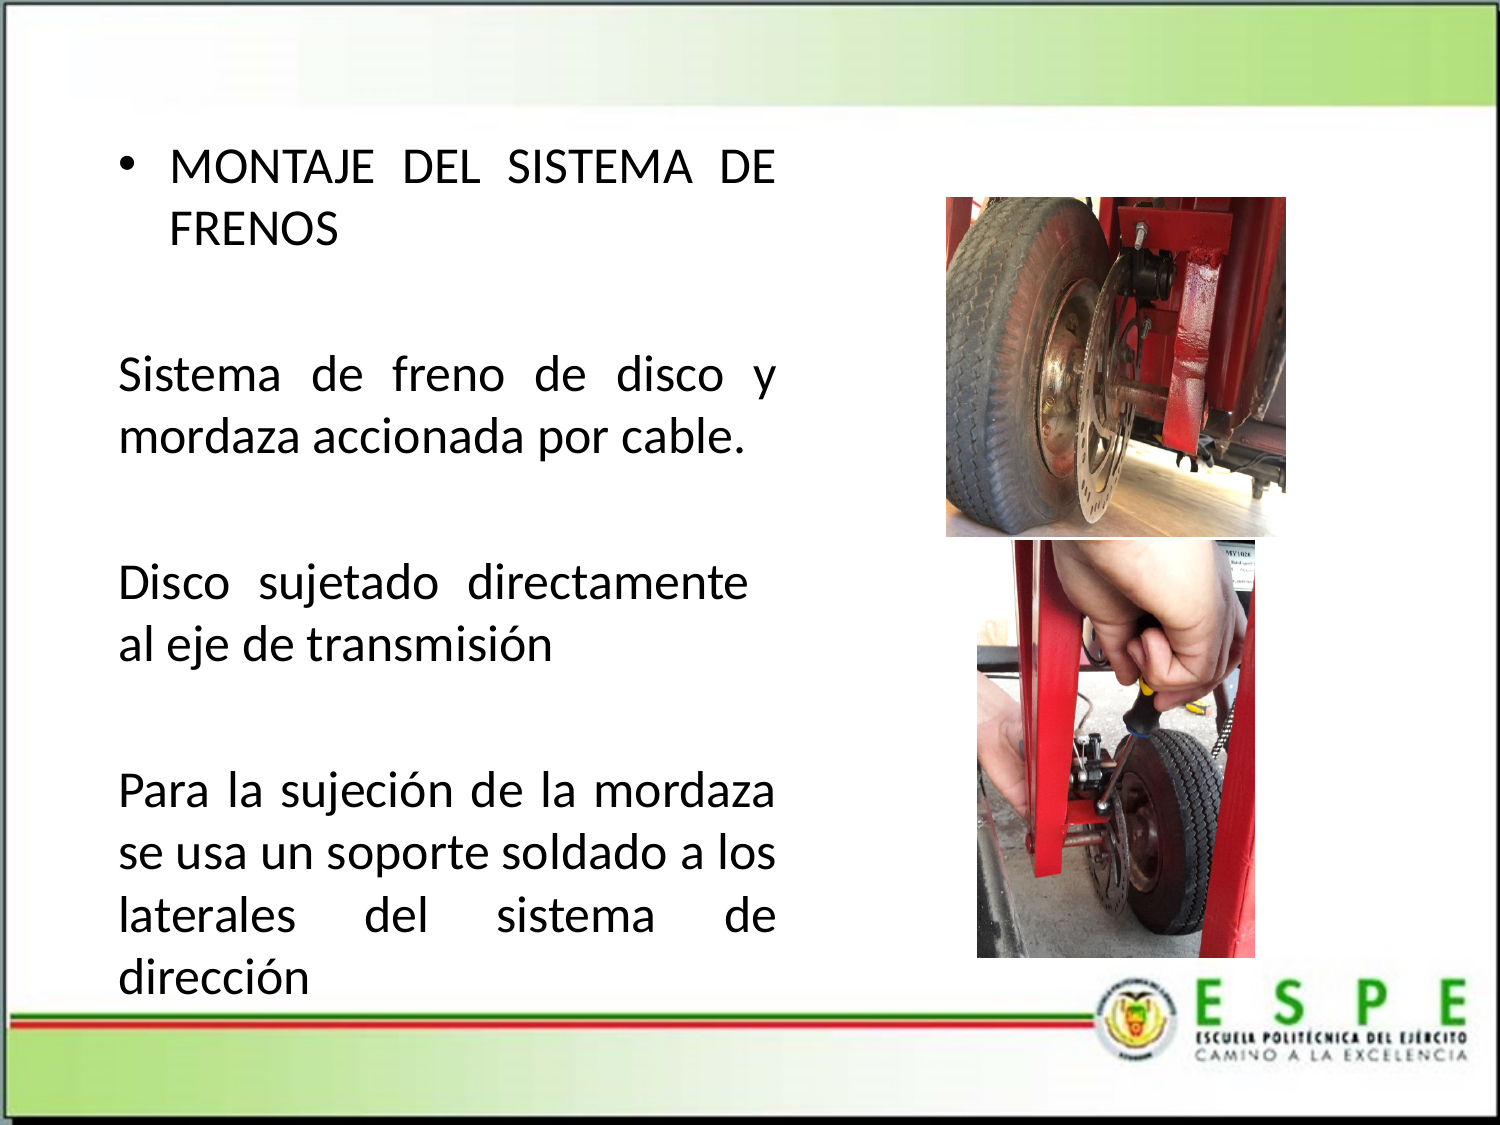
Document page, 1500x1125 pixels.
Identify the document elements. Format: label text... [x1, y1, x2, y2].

picture [0, 0, 1500, 1125]
list MONTAJE DEL SISTEMA DE FRENOS Sistema de freno de disco y mordaza accionada por cable. Disco sujetado directamente al eje de transmisión Para la sujeción de la mordaza se usa un soporte soldado a los laterales del sistema de dirección [103, 123, 794, 1014]
